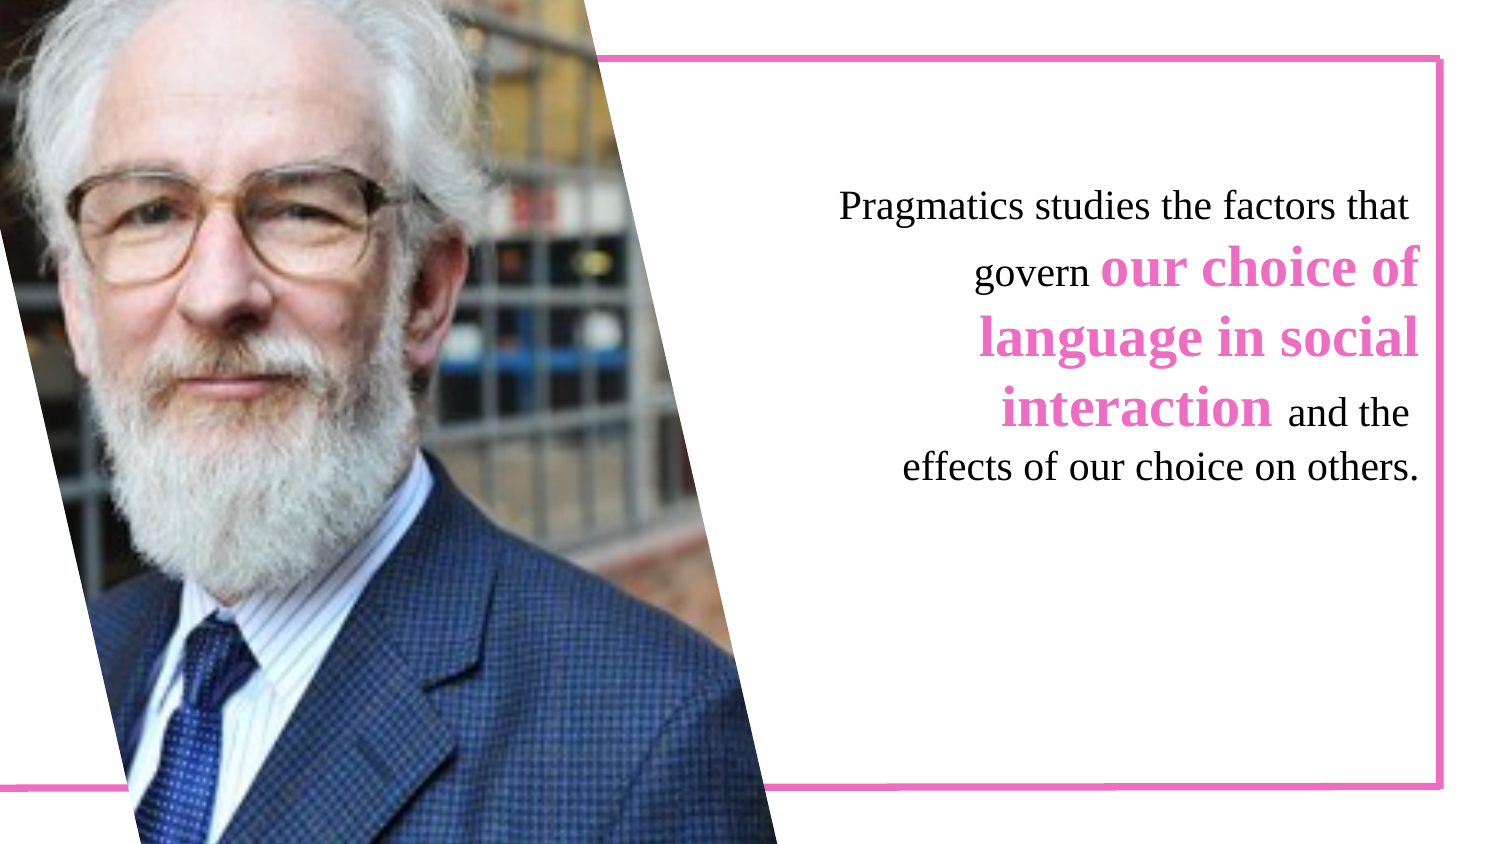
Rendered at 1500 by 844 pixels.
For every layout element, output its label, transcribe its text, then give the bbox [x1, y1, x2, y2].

picture [0, 0, 778, 844]
text_box Pragmatics studies the factors that govern our choice of language in social interaction and the effects of our choice on others. [778, 114, 1436, 553]
